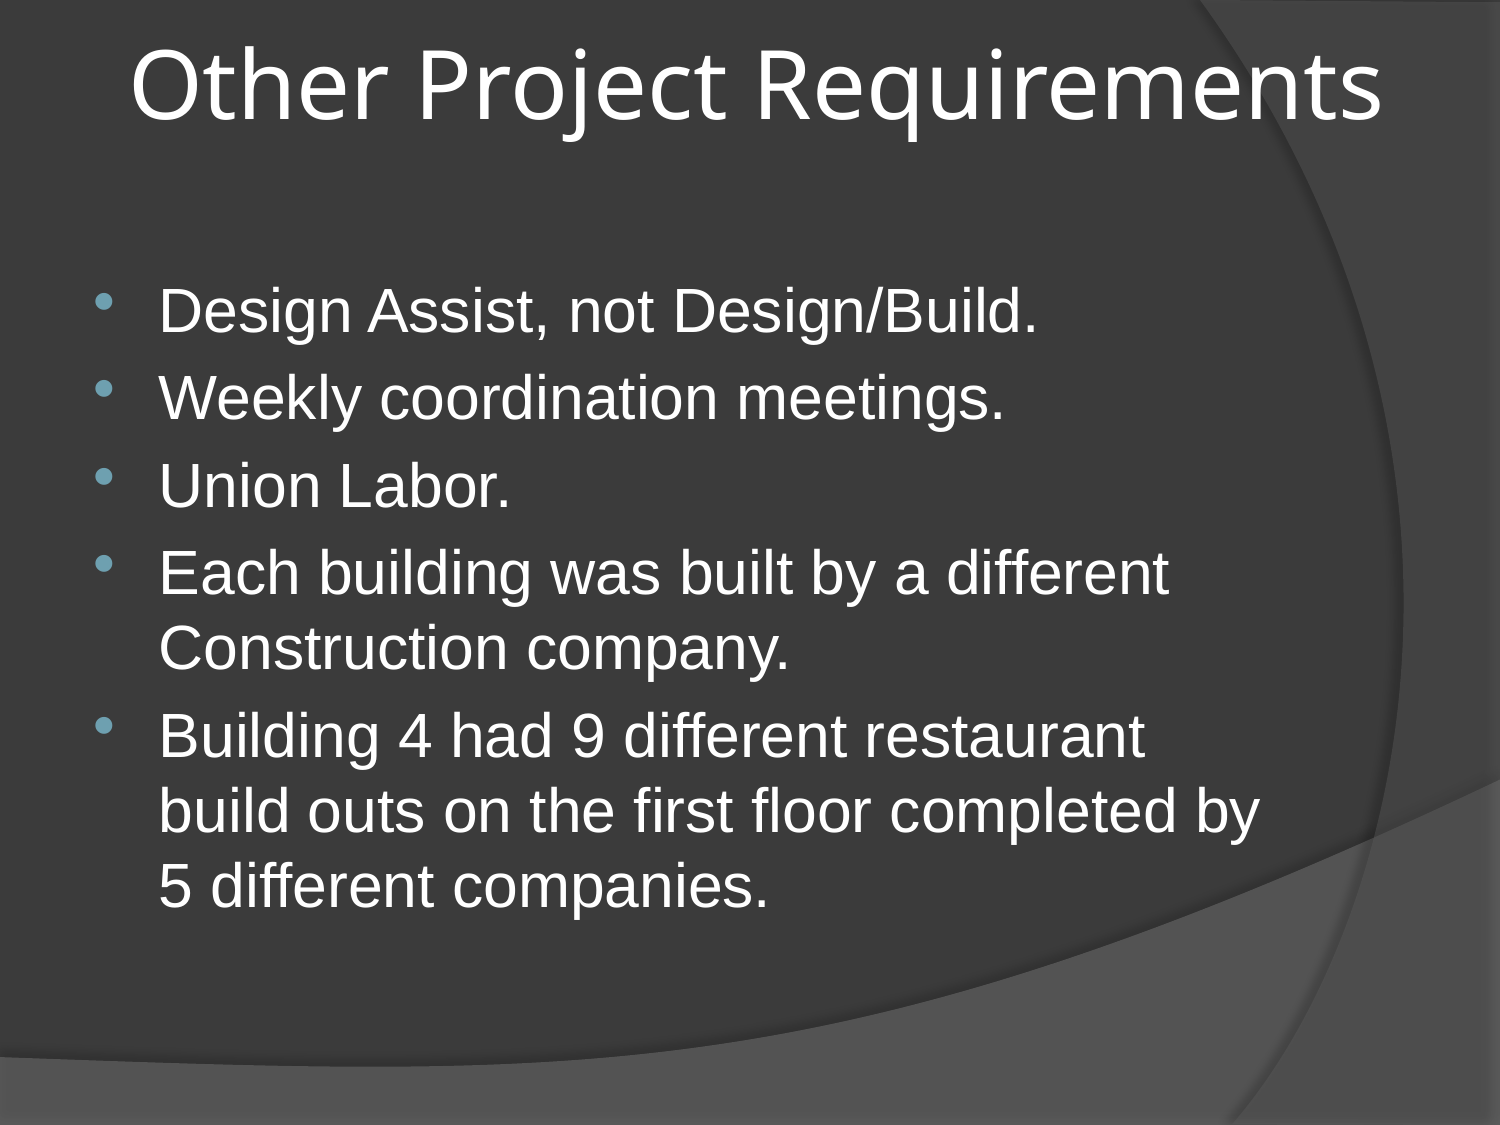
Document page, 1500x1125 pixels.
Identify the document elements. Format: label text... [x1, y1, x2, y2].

list Design Assist, not Design/Build. Weekly coordination meetings. Union Labor. Each building was built by a different Construction company. Building 4 had 9 different restaurant build outs on the first floor completed by 5 different companies. [75, 262, 1300, 1005]
title Other Project Requirements [75, 45, 1438, 233]
